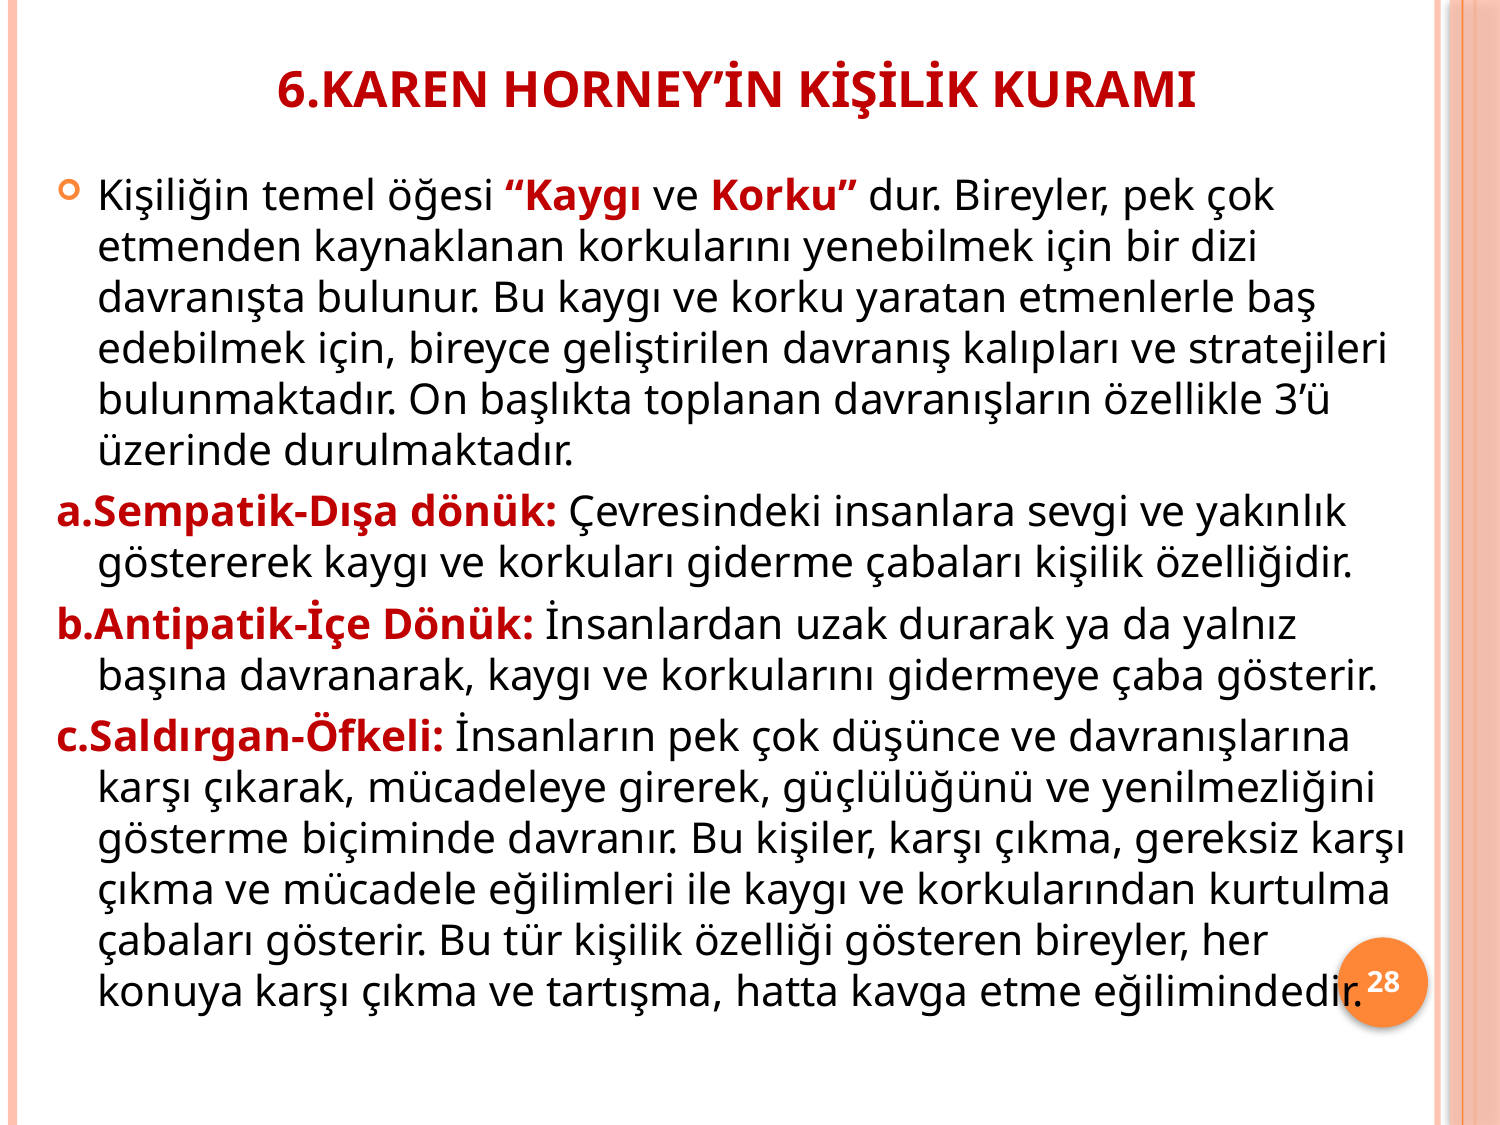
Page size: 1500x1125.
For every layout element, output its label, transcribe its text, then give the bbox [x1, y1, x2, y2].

slide_number 28 [1333, 940, 1434, 1027]
title 6.Karen Horney’in Kişilik Kuramı [75, 30, 1400, 126]
list Kişiliğin temel öğesi “Kaygı ve Korku” dur. Bireyler, pek çok etmenden kaynaklanan korkularını yenebilmek için bir dizi davranışta bulunur. Bu kaygı ve korku yaratan etmenlerle baş edebilmek için, bireyce geliştirilen davranış kalıpları ve stratejileri bulunmaktadır. On başlıkta toplanan davranışların özellikle 3’ü üzerinde durulmaktadır. a.Sempatik-Dışa dönük: Çevresindeki insanlara sevgi ve yakınlık göstererek kaygı ve korkuları giderme çabaları kişilik özelliğidir. b.Antipatik-İçe Dönük: İnsanlardan uzak durarak ya da yalnız başına davranarak, kaygı ve korkularını gidermeye çaba gösterir. c.Saldırgan-Öfkeli: İnsanların pek çok düşünce ve davranışlarına karşı çıkarak, mücadeleye girerek, güçlülüğünü ve yenilmezliğini gösterme biçiminde davranır. Bu kişiler, karşı çıkma, gereksiz karşı çıkma ve mücadele eğilimleri ile kaygı ve korkularından kurtulma çabaları gösterir. Bu tür kişilik özelliği gösteren bireyler, her konuya karşı çıkma ve tartışma, hatta kavga etme eğilimindedir. [41, 160, 1424, 1062]
